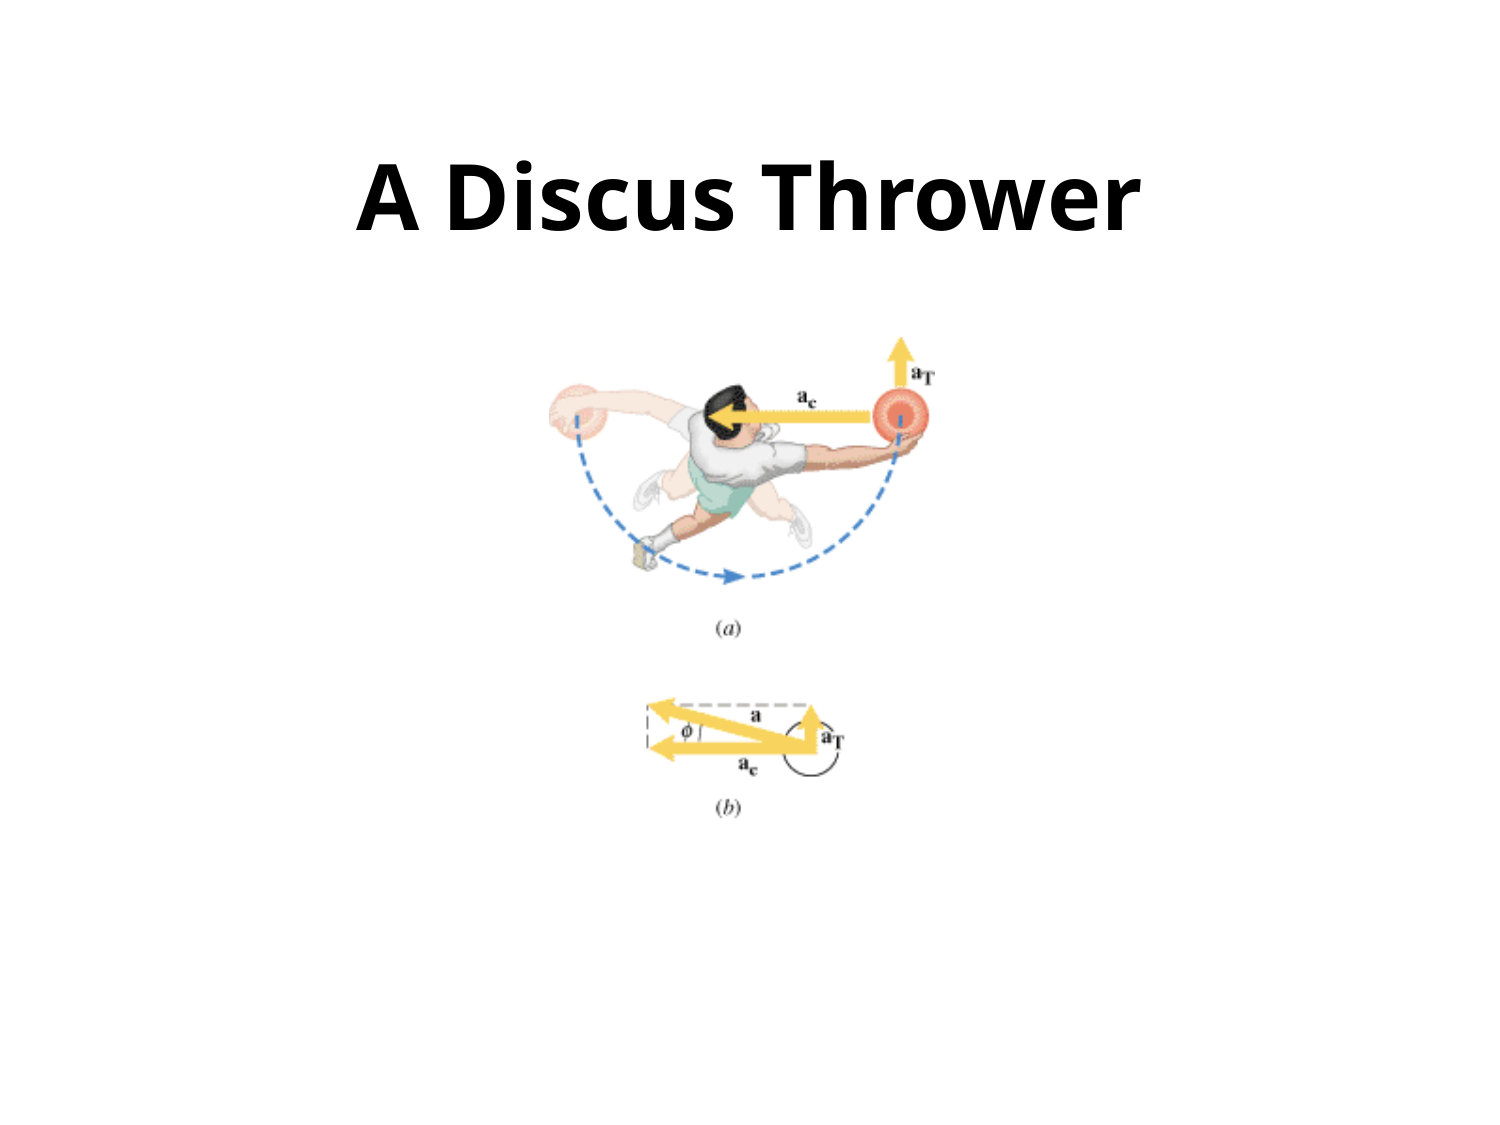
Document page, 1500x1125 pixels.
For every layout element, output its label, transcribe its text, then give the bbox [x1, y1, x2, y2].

picture [549, 337, 935, 824]
title A Discus Thrower [112, 99, 1388, 288]
